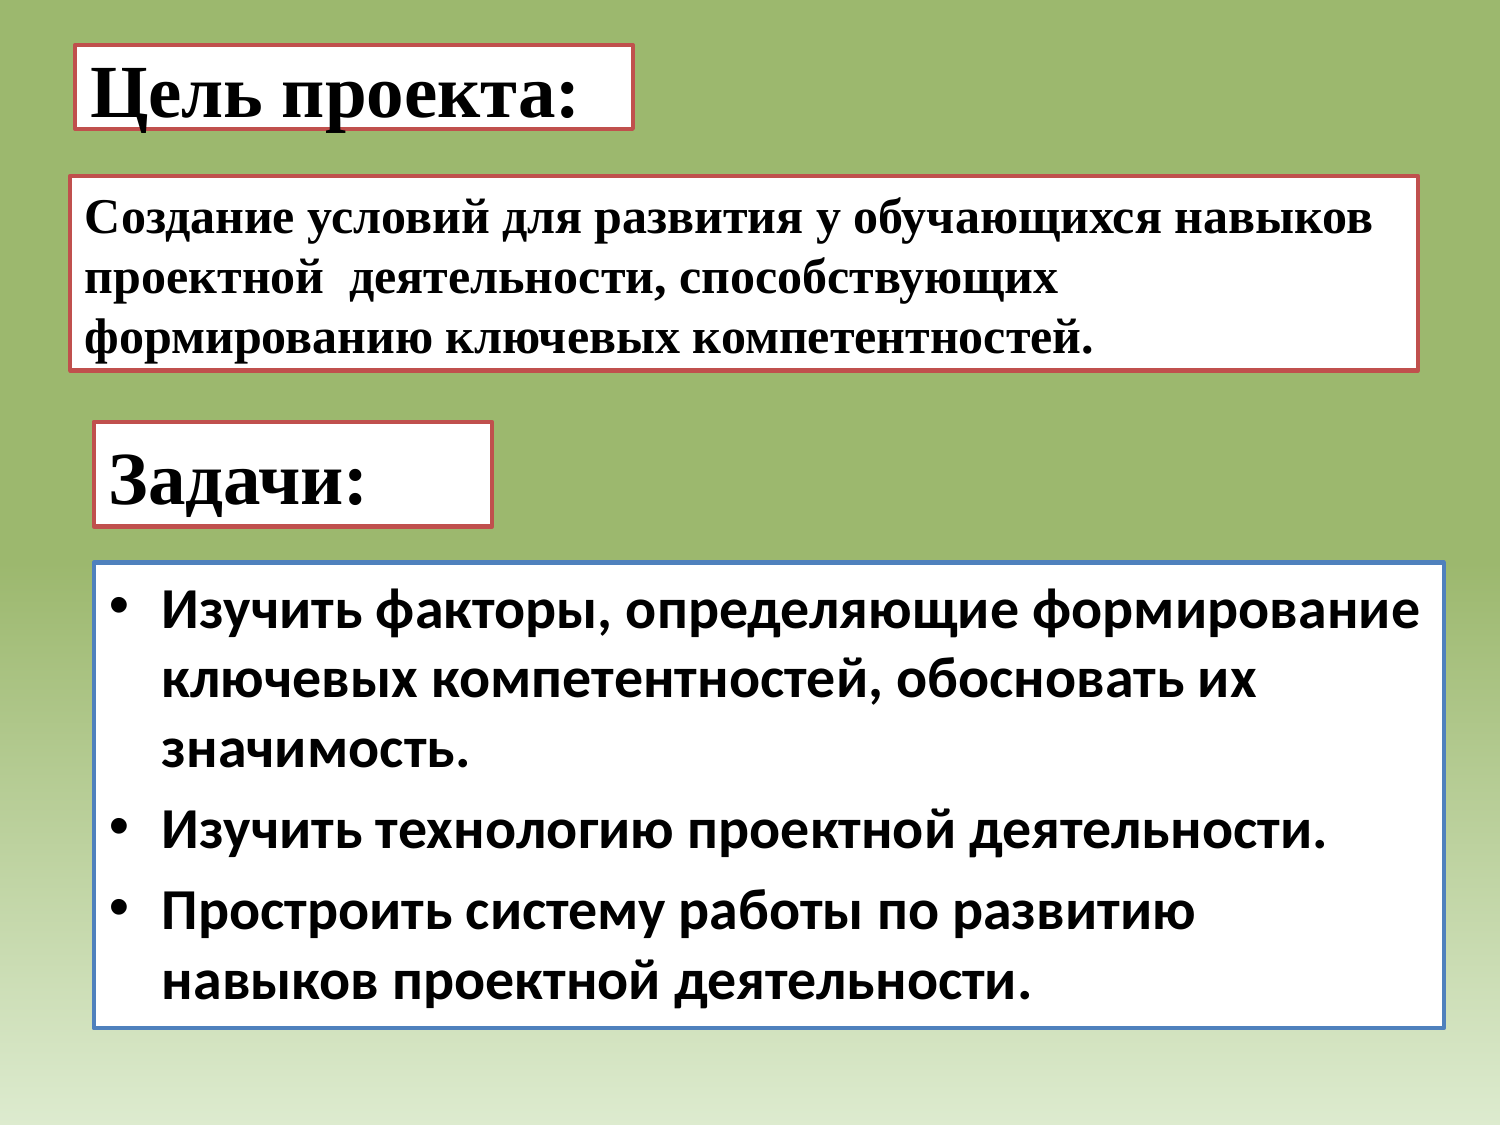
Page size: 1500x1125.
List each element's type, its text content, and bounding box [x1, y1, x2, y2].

text_box Создание условий для развития у обучающихся навыков проектной деятельности, способствующих формированию ключевых компетентностей. [68, 174, 1420, 373]
list Изучить факторы, определяющие формирование ключевых компетентностей, обосновать их значимость. Изучить технологию проектной деятельности. Простроить систему работы по развитию навыков проектной деятельности. [92, 560, 1446, 1030]
text_box Задачи: [92, 420, 494, 529]
title Цель проекта: [73, 43, 635, 131]
